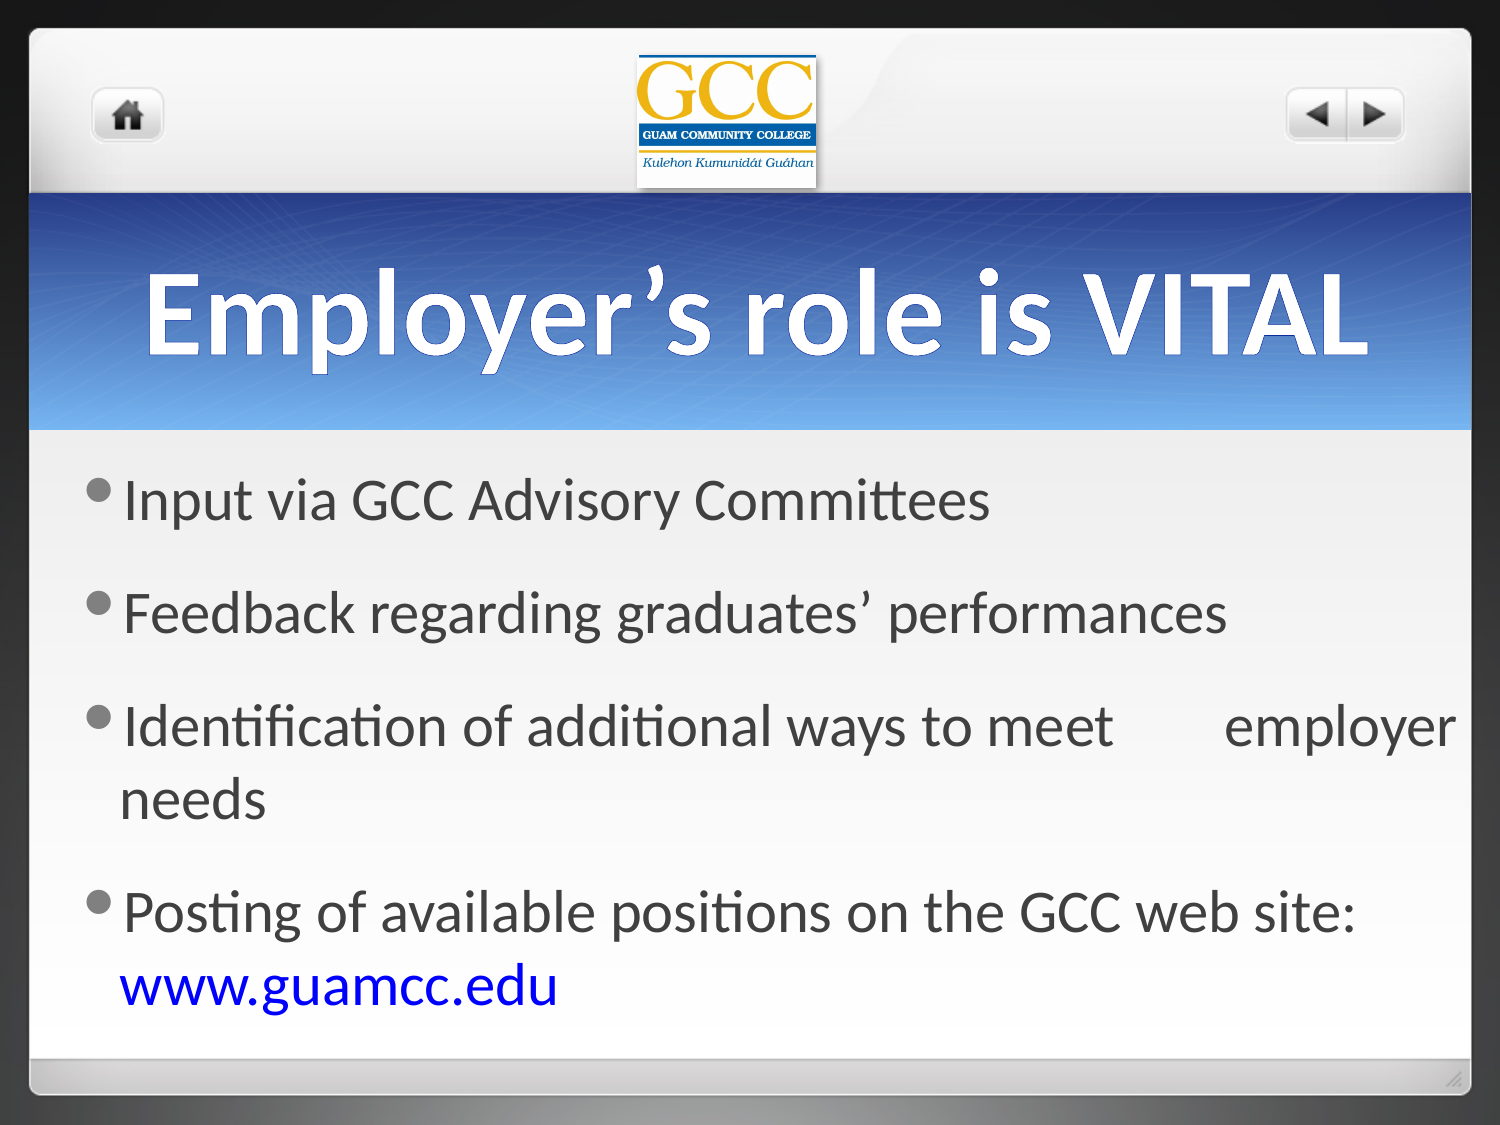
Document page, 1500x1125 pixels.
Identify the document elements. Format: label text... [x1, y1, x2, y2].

list Input via GCC Advisory Committees Feedback regarding graduates’ performances Identification of additional ways to meet employer needs Posting of available positions on the GCC web site: www.guamcc.edu [68, 452, 1500, 1025]
title Employer’s role is VITAL [75, 200, 1438, 388]
picture [0, 0, 1500, 1125]
